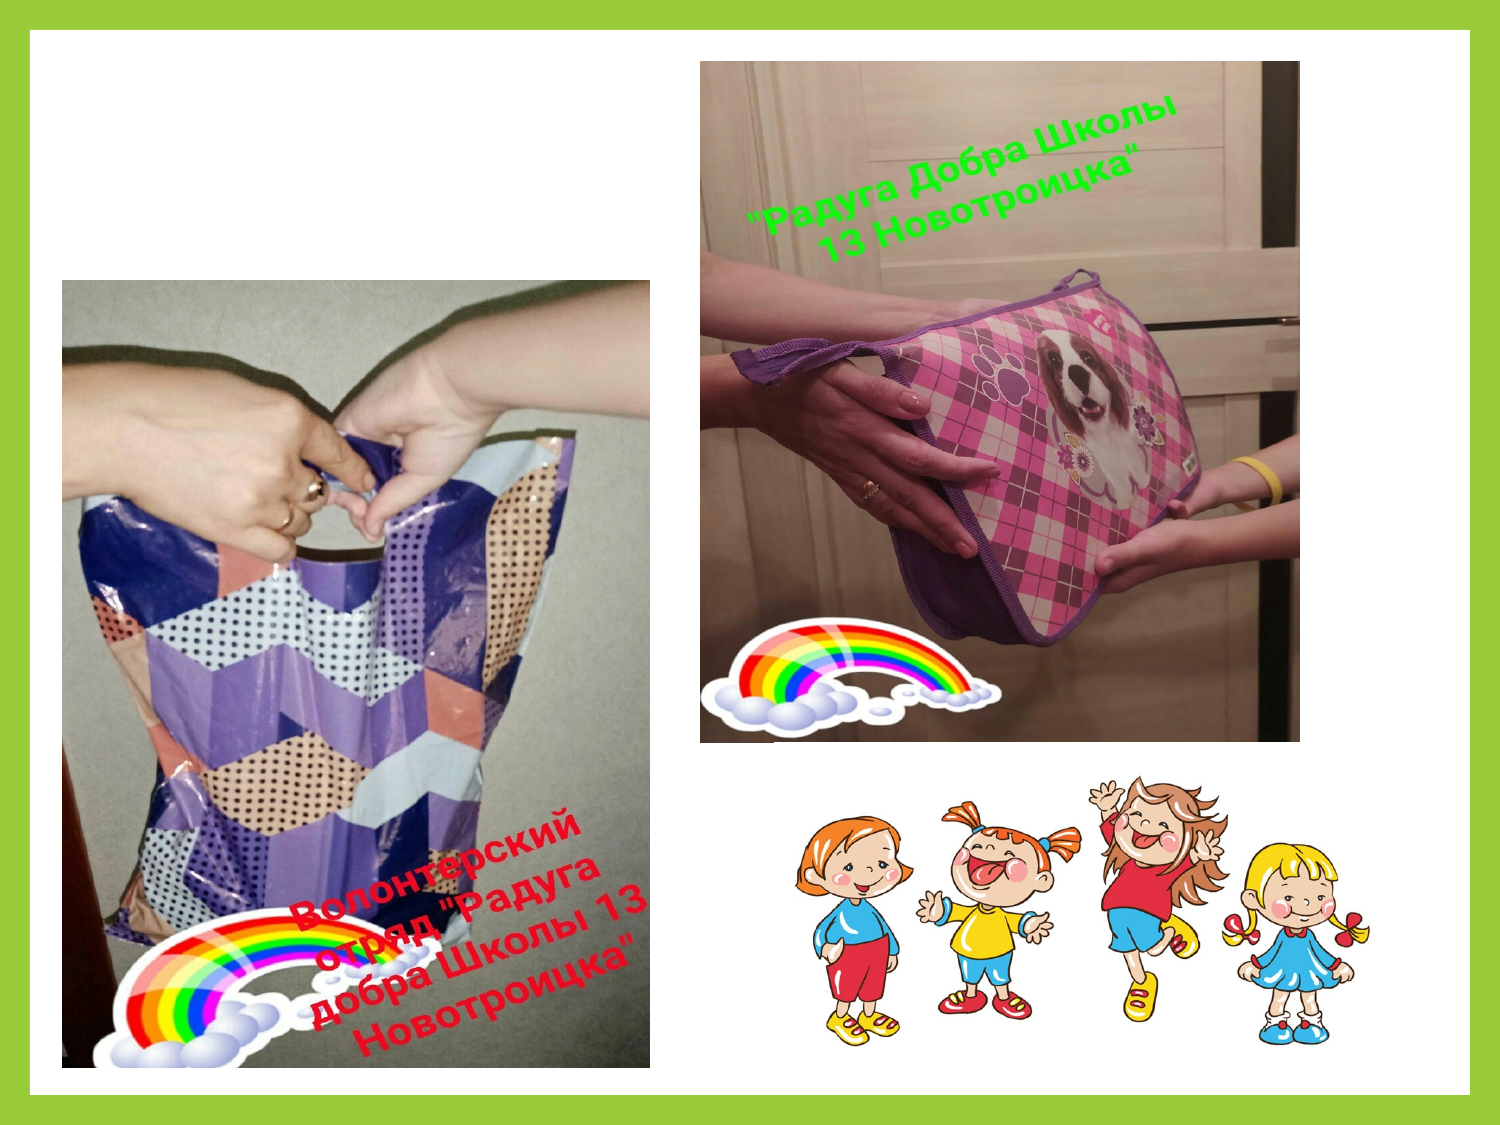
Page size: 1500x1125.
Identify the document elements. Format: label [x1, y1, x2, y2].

picture [62, 280, 651, 1069]
picture [700, 61, 1388, 1073]
